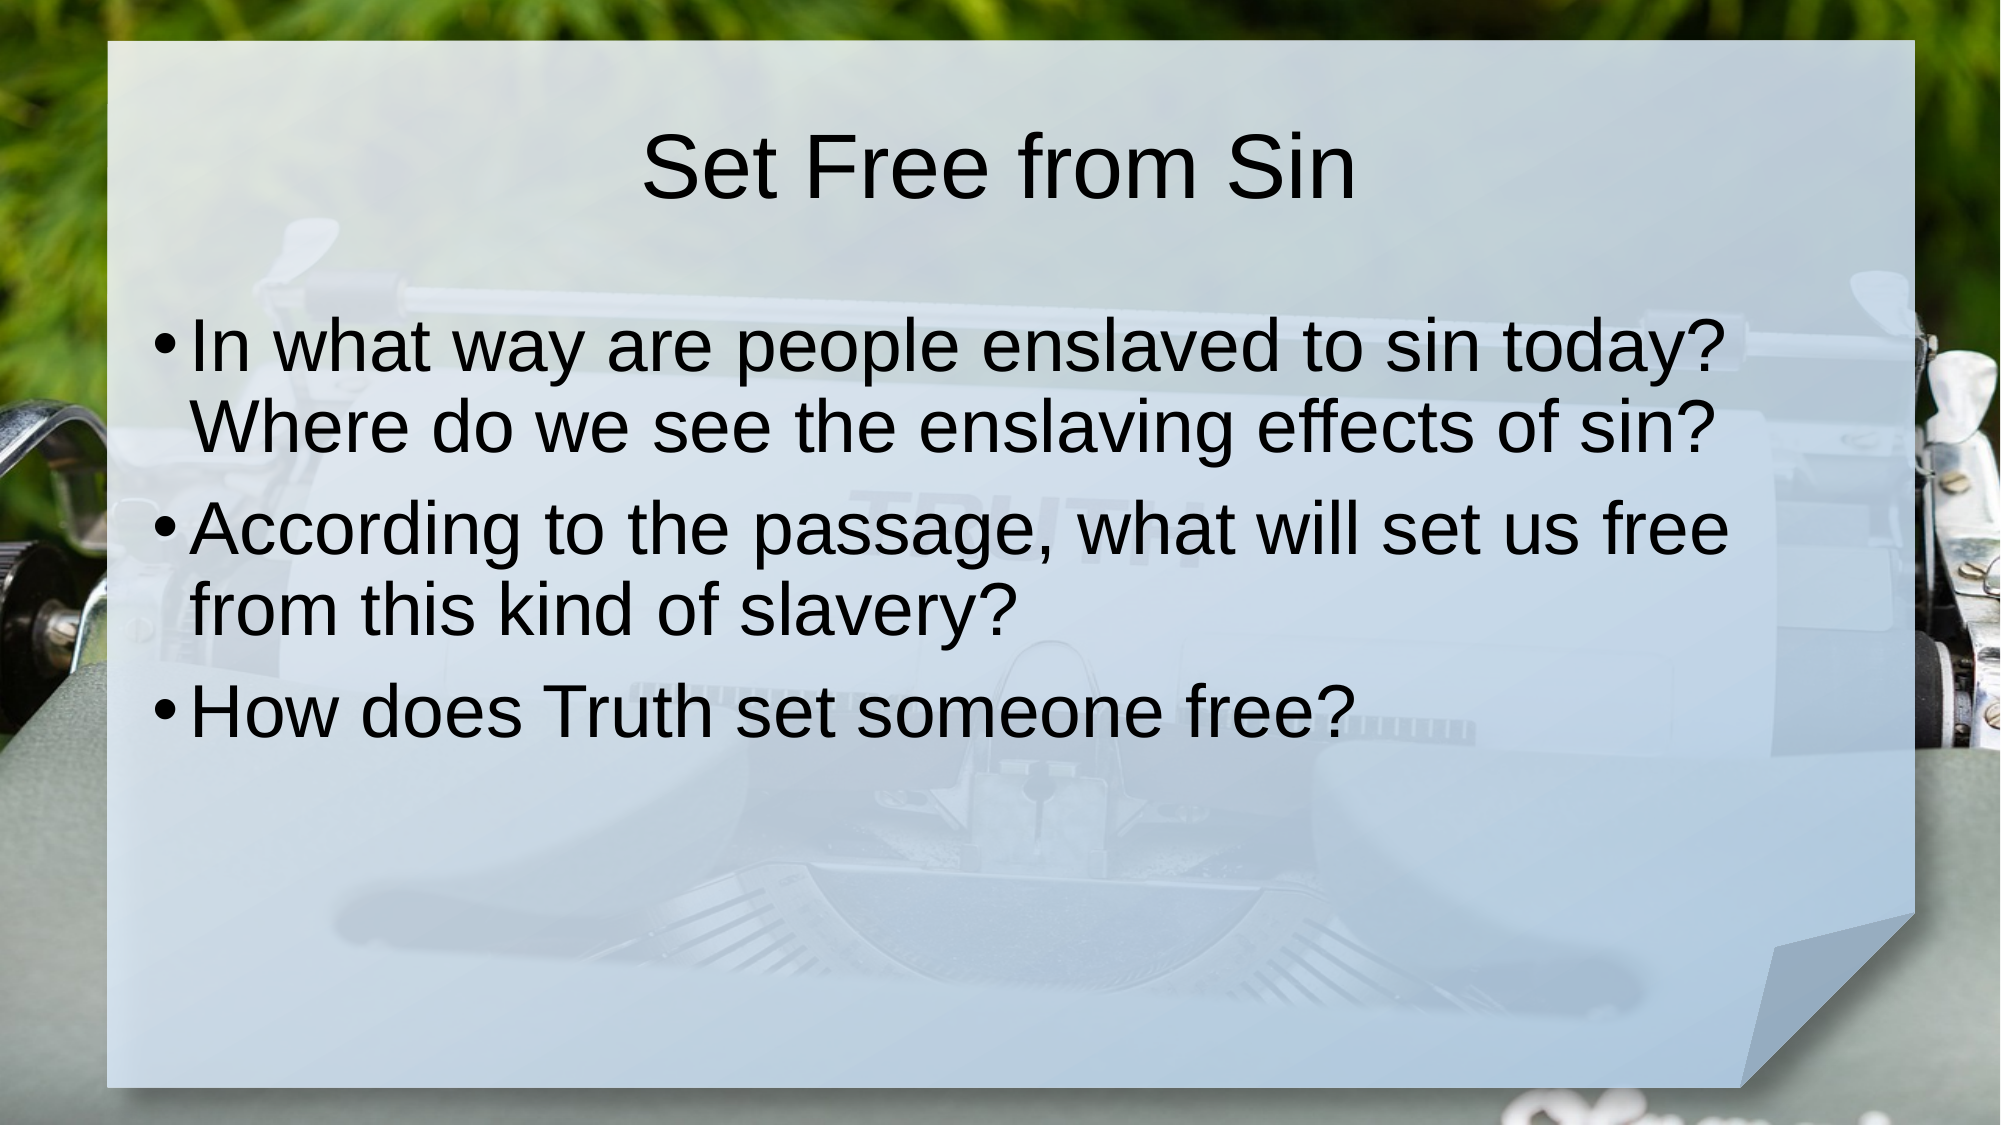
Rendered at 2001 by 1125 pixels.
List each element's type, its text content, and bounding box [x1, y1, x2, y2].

title Set Free from Sin [137, 59, 1863, 278]
list In what way are people enslaved to sin today? Where do we see the enslaving effects of sin? According to the passage, what will set us free from this kind of slavery? How does Truth set someone free? [137, 299, 1863, 1014]
picture [0, 0, 2001, 1125]
